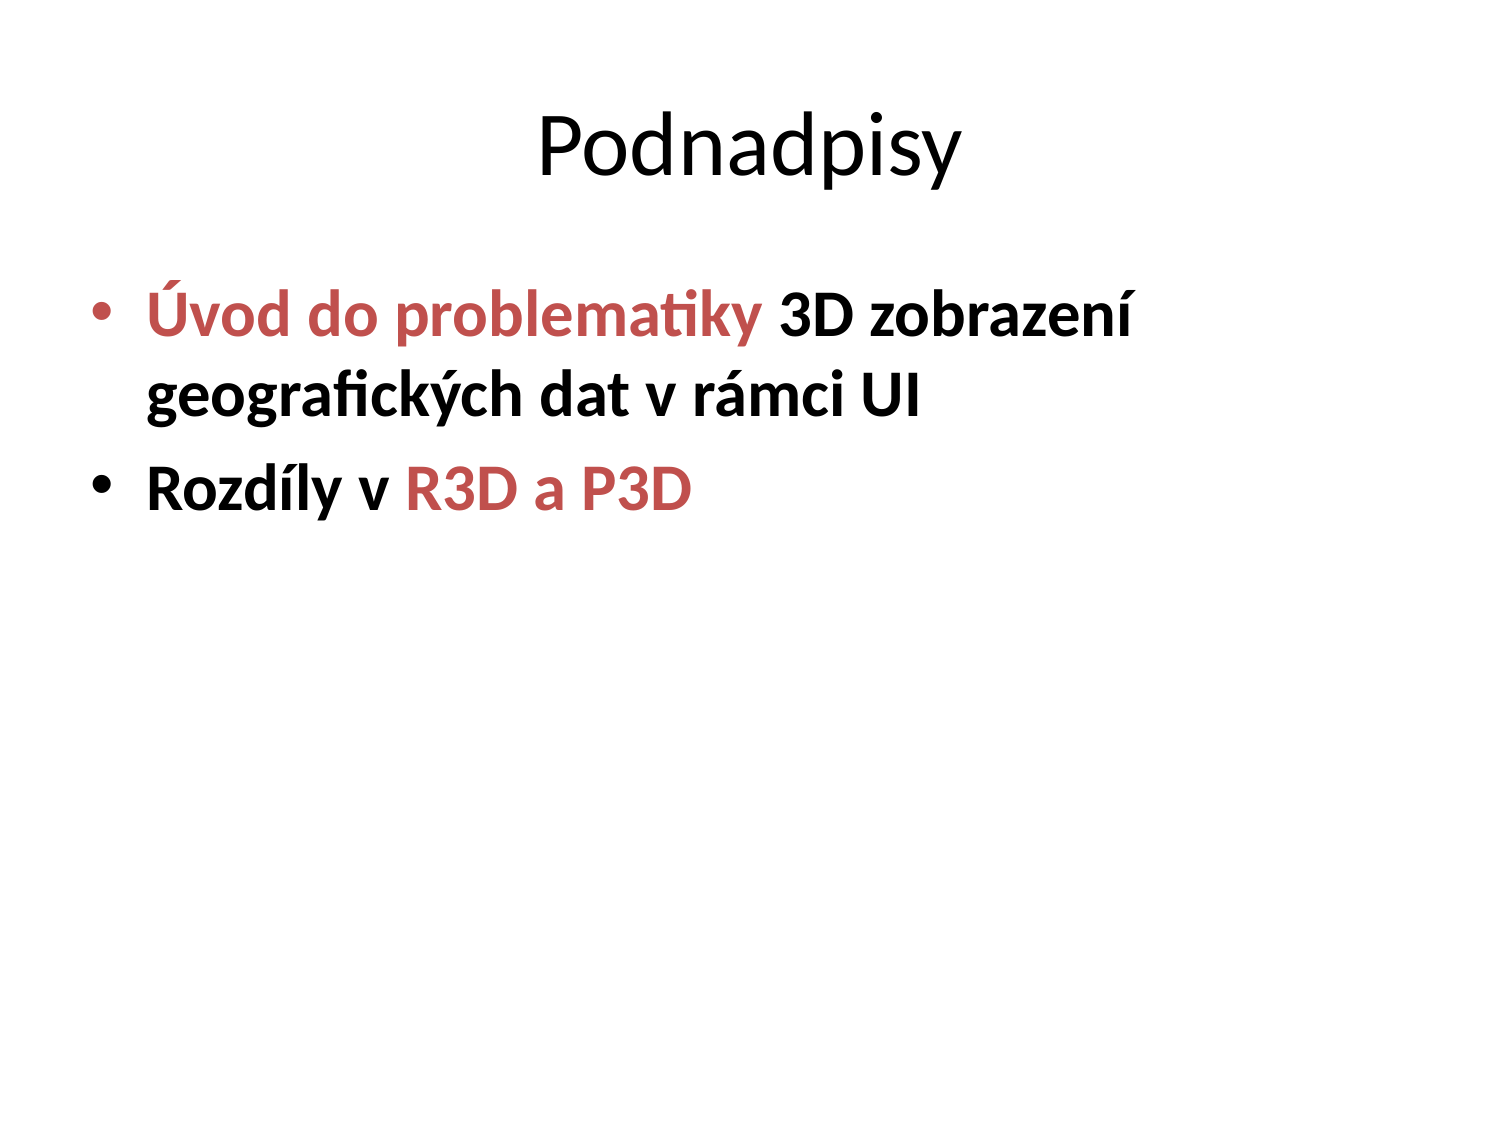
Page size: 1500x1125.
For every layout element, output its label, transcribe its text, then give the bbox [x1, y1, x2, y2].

title Podnadpisy [75, 45, 1425, 233]
list Úvod do problematiky 3D zobrazení geografických dat v rámci UI Rozdíly v R3D a P3D [75, 262, 1425, 1005]
